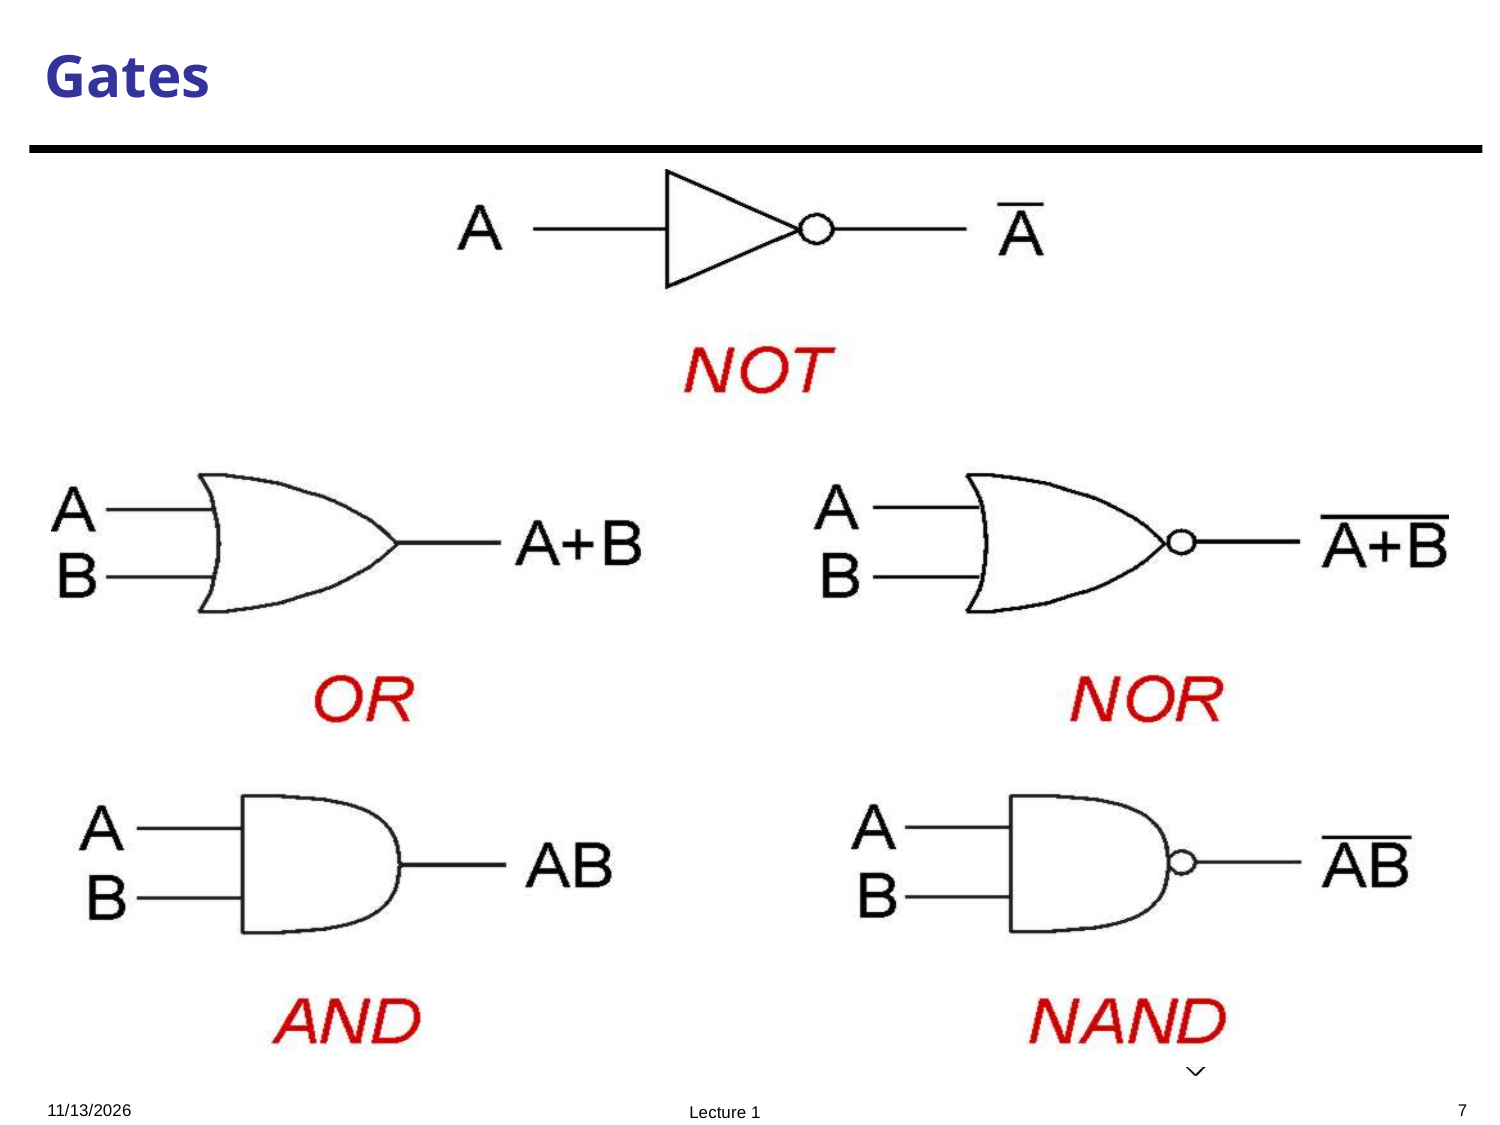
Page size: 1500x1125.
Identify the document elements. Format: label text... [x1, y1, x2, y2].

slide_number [32, 1072, 408, 1113]
title Gates [29, 11, 1480, 138]
slide_number 7 [1032, 1072, 1483, 1113]
footer Lecture 1 [462, 1076, 988, 1113]
picture [51, 169, 1449, 1076]
